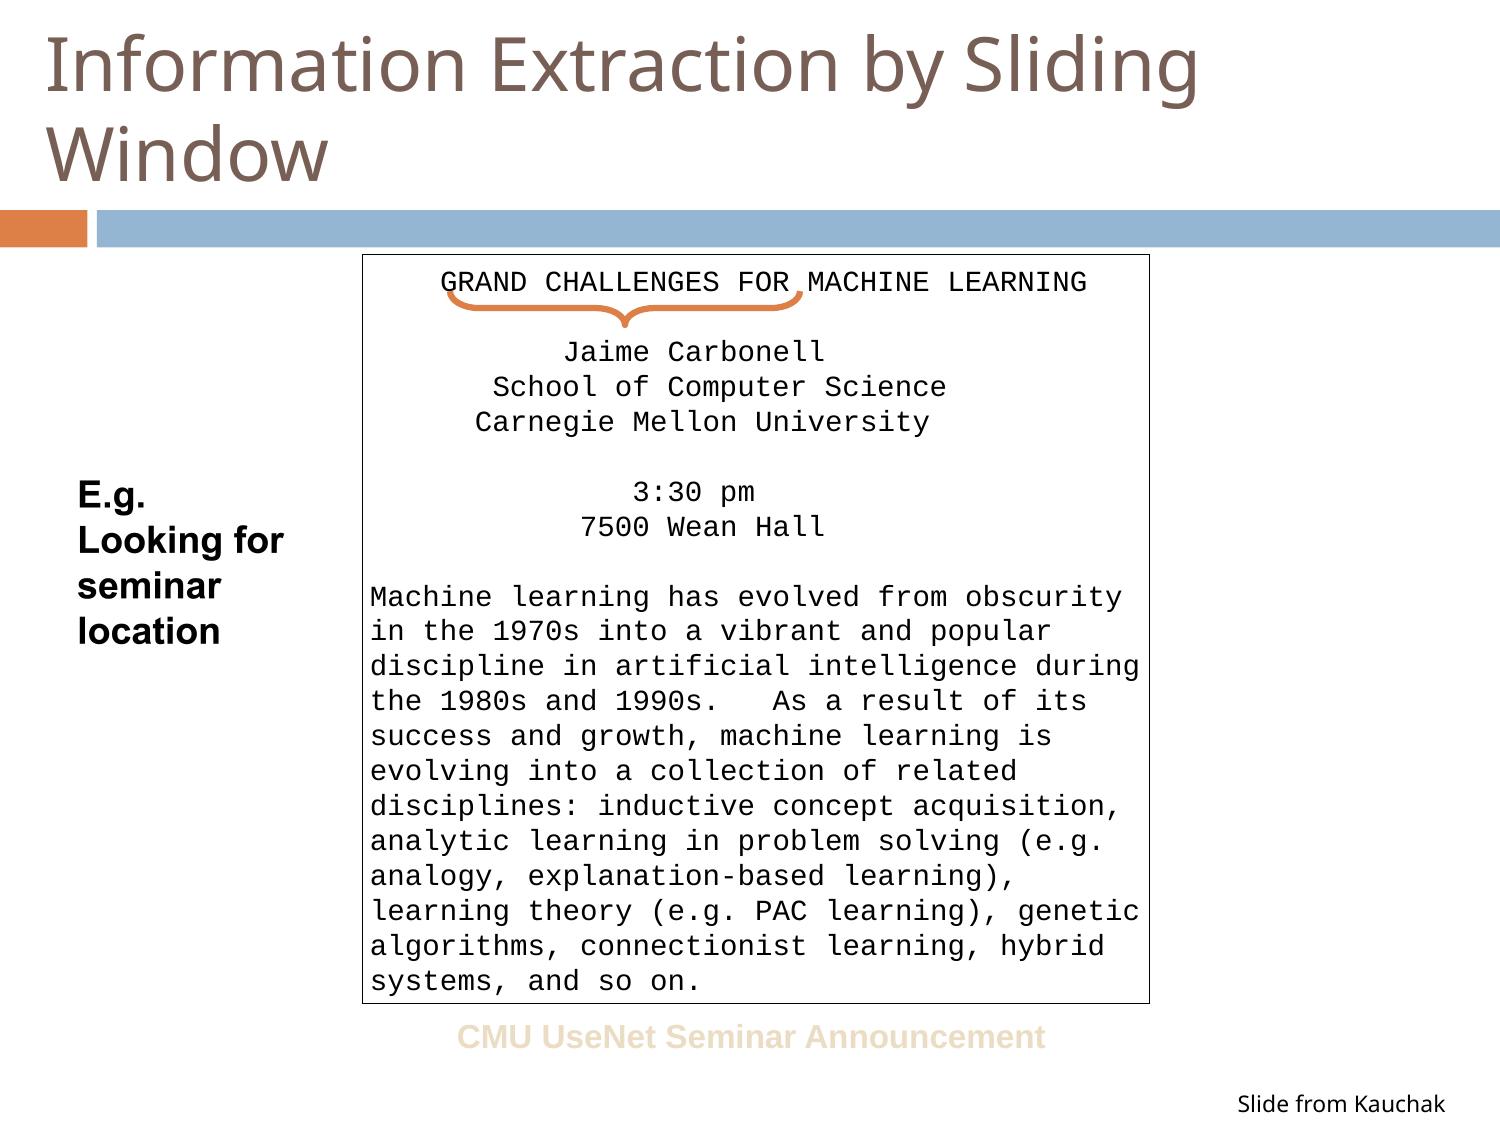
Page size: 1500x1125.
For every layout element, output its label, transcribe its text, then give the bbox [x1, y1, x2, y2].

text_box [450, 291, 801, 325]
picture [62, 463, 302, 662]
text_box CMU UseNet Seminar Announcement [449, 1007, 1055, 1063]
text_box Slide from Kauchak [1230, 1082, 1493, 1125]
title Information Extraction by Sliding Window [36, 24, 1500, 188]
text_box GRAND CHALLENGES FOR MACHINE LEARNING Jaime Carbonell School of Computer Science Carnegie Mellon University 3:30 pm 7500 Wean Hall Machine learning has evolved from obscurity in the 1970s into a vibrant and popular discipline in artificial intelligence during the 1980s and 1990s. As a result of its success and growth, machine learning is evolving into a collection of related disciplines: inductive concept acquisition, analytic learning in problem solving (e.g. analogy, explanation-based learning), learning theory (e.g. PAC learning), genetic algorithms, connectionist learning, hybrid systems, and so on. [362, 254, 1150, 1004]
